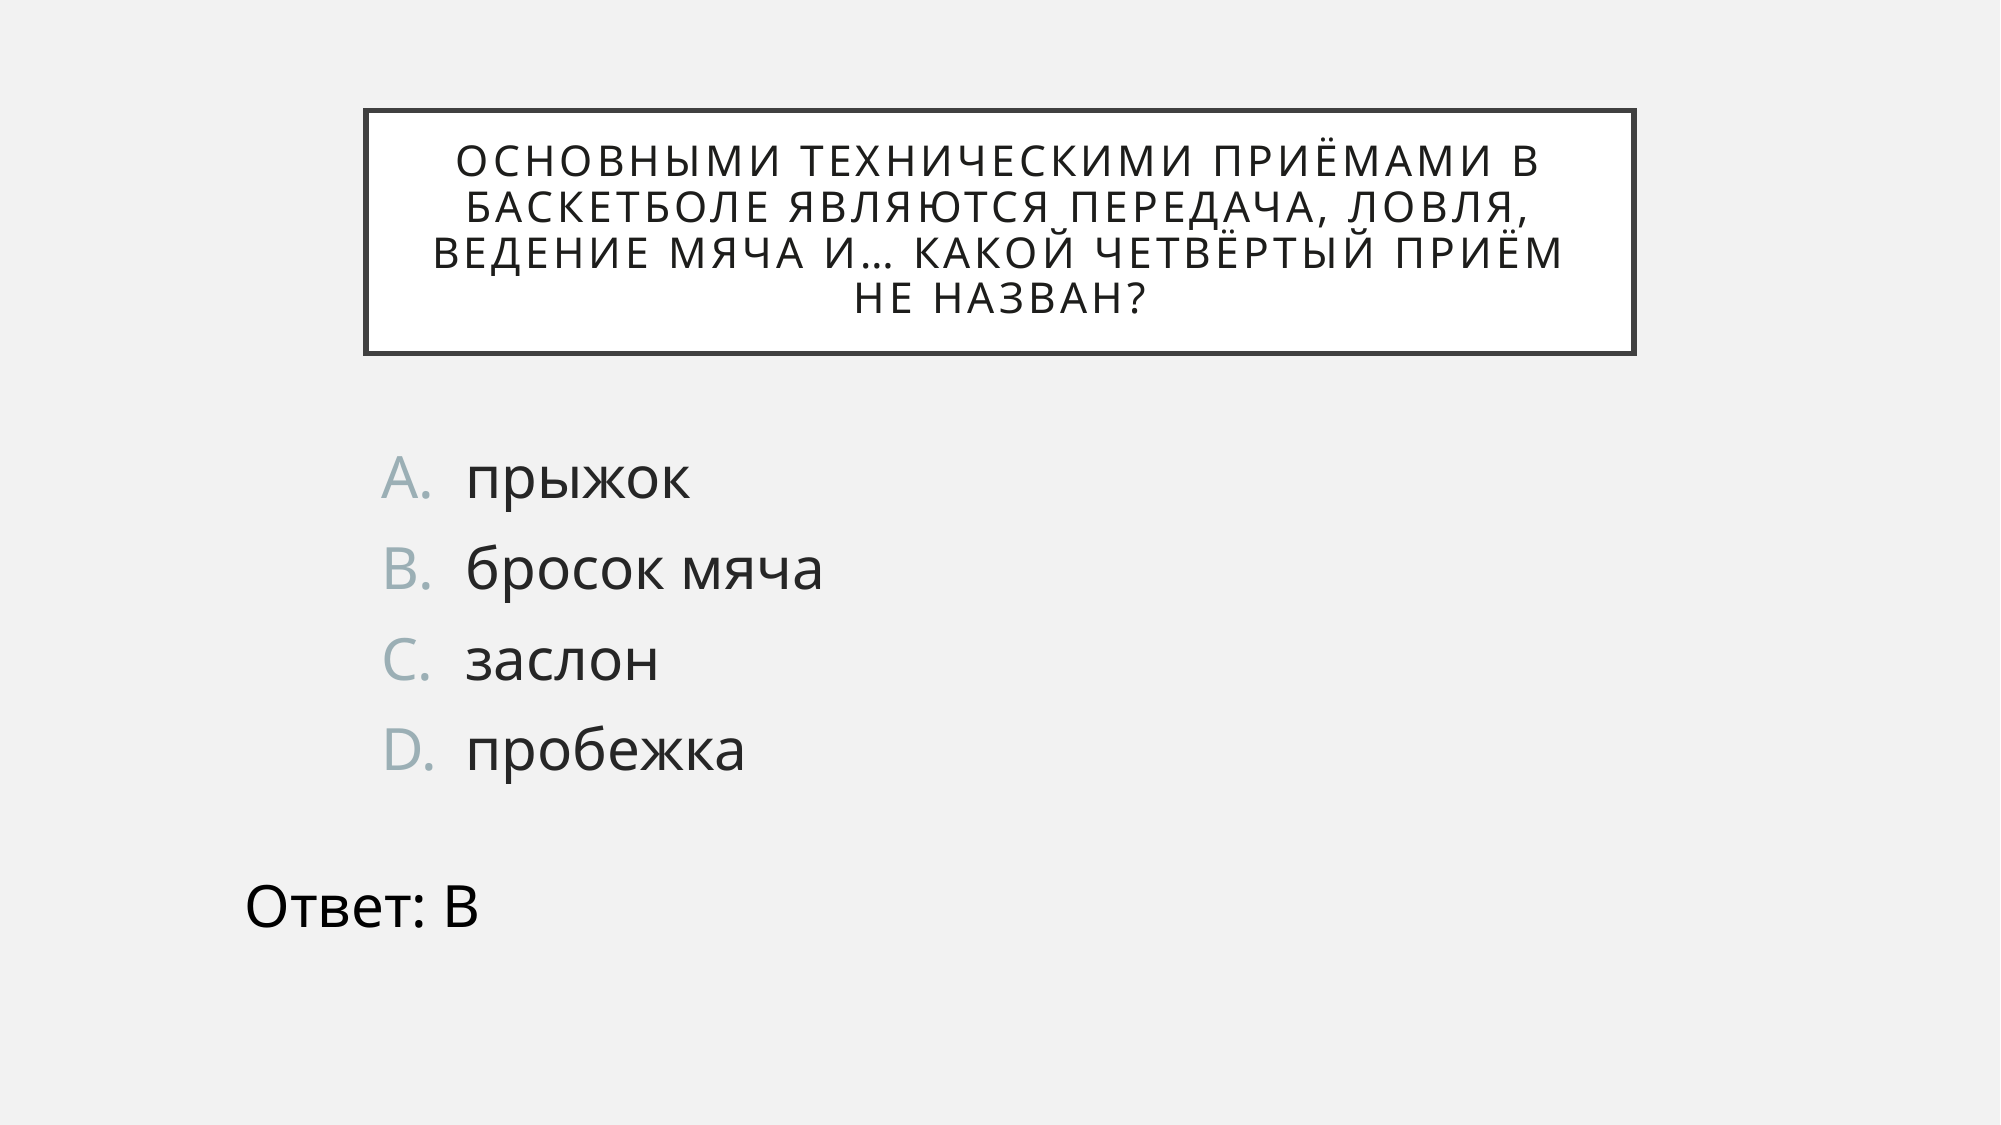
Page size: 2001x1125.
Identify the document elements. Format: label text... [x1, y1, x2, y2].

title Основными техническими приёмами в баскетболе являются передача, ловля, ведение мяча и… Какой четвёртый приём не назван? [363, 108, 1637, 356]
list прыжок бросок мяча заслон пробежка [366, 432, 1634, 942]
text_box Ответ: B [229, 862, 614, 947]
